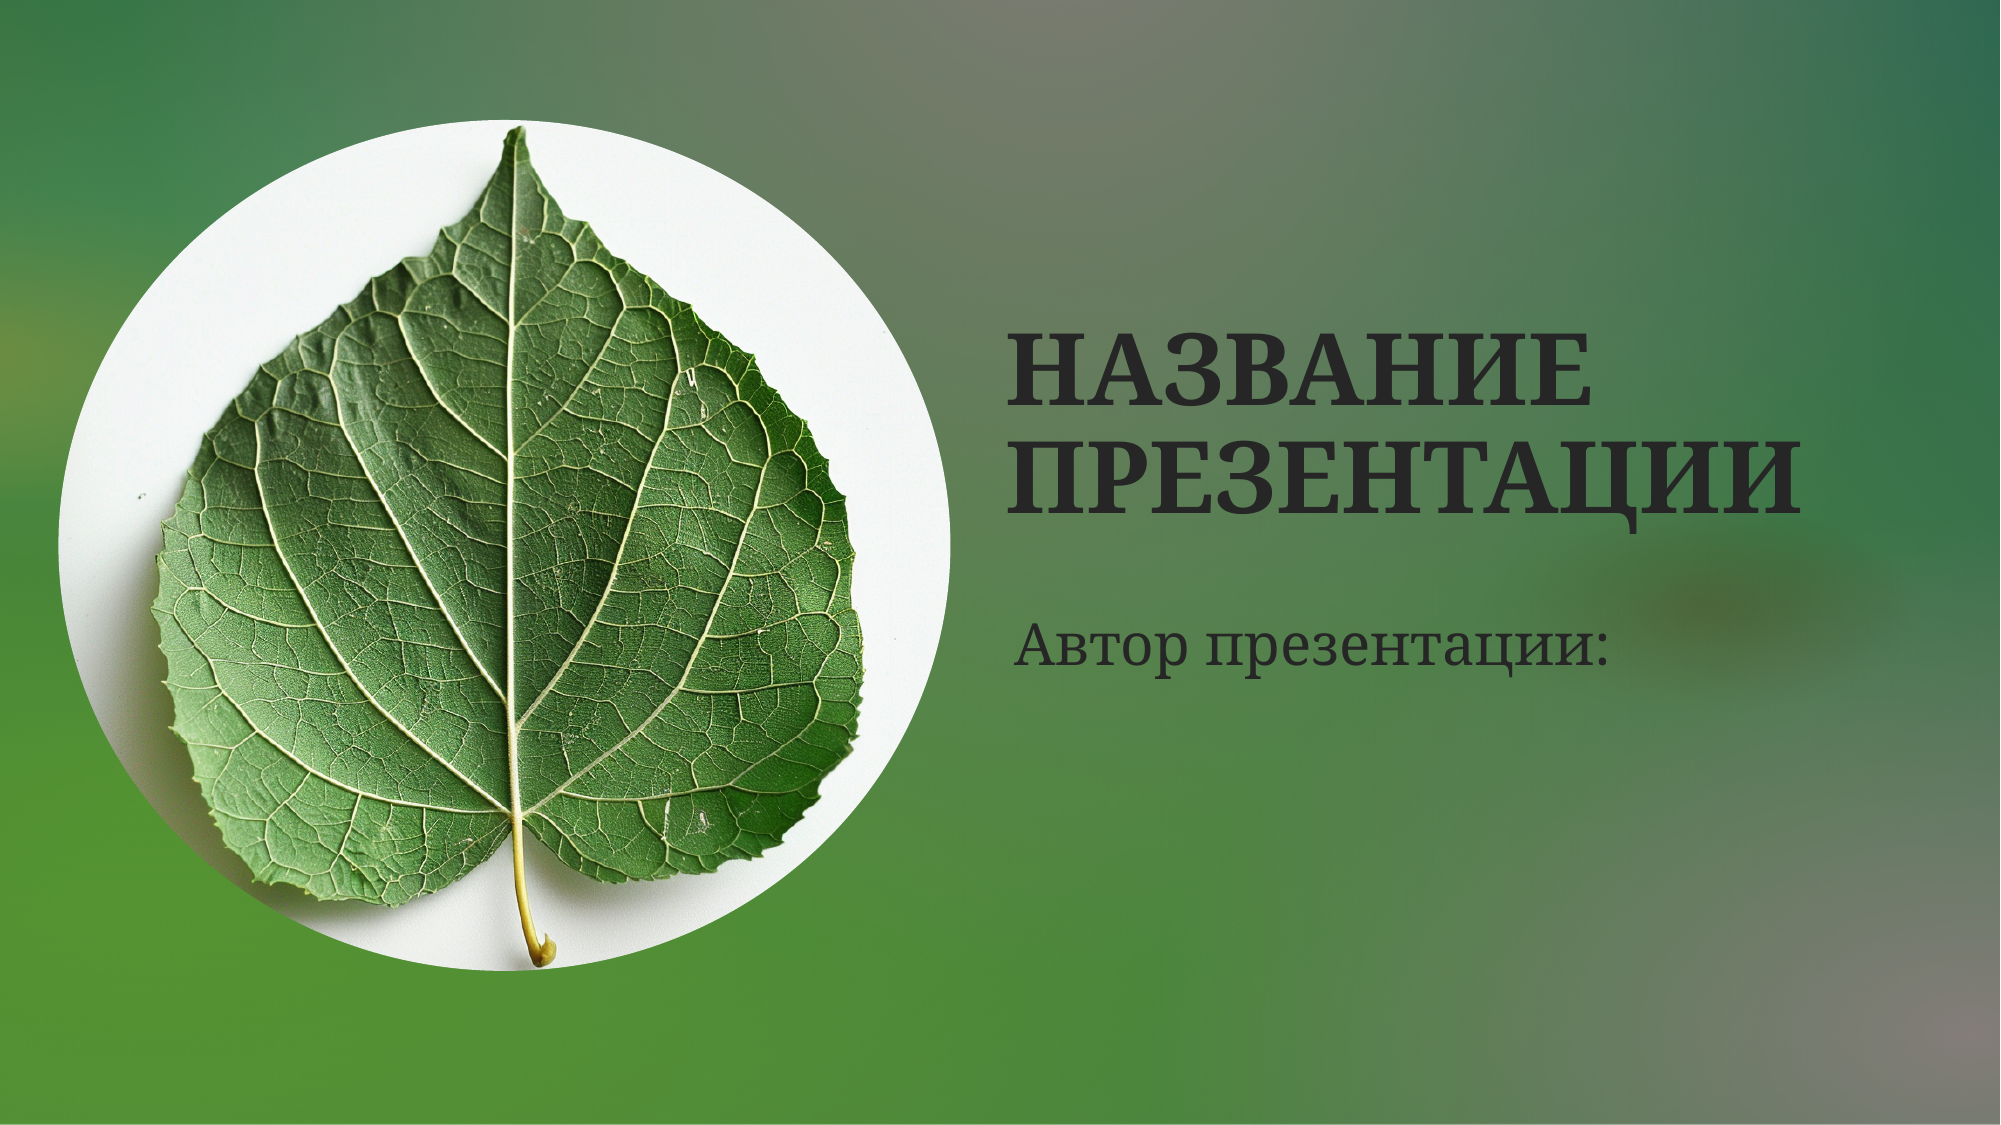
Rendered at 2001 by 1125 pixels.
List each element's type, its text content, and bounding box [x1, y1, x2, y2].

text_box Автор презентации: [999, 599, 1793, 685]
picture [58, 119, 951, 971]
text_box НАЗВАНИЕ ПРЕЗЕНТАЦИИ [990, 312, 1953, 601]
